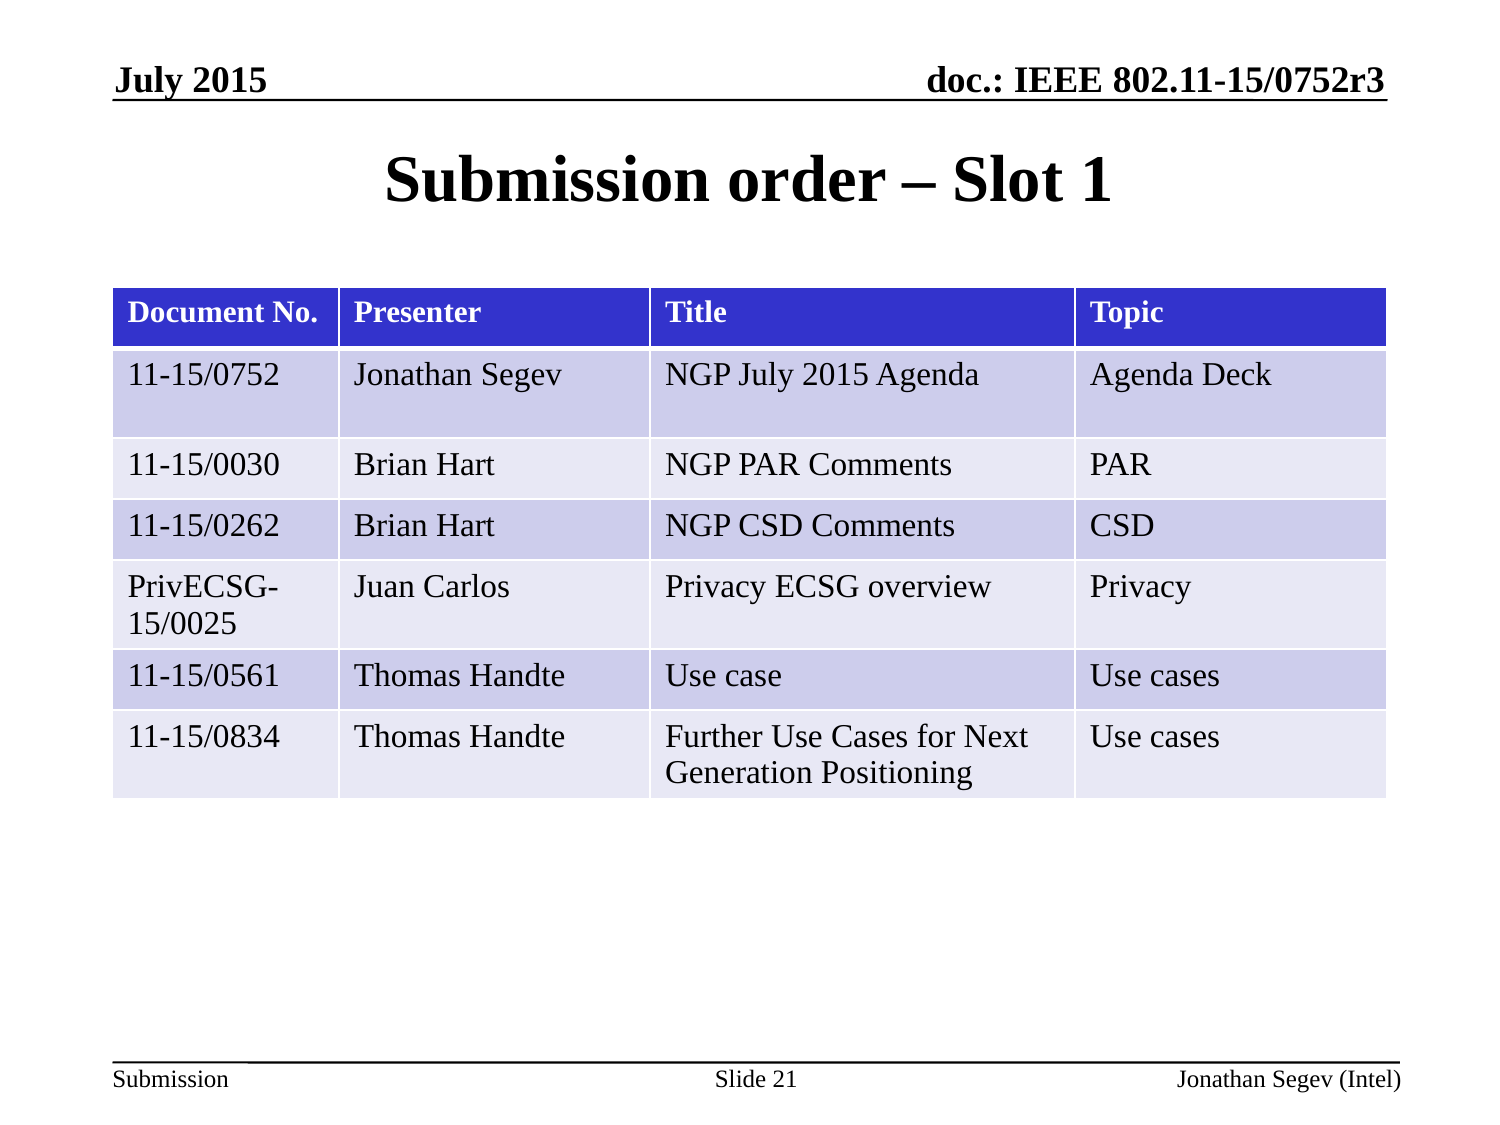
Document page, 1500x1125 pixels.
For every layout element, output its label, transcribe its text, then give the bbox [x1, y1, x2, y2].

table_cell 11-15/0752 [113, 351, 338, 437]
table_cell Use cases [1076, 711, 1386, 798]
table_cell NGP PAR Comments [651, 439, 1074, 498]
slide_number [114, 54, 283, 87]
table_cell 11-15/0262 [113, 500, 338, 559]
table_cell 11-15/0561 [113, 650, 338, 709]
table_cell PrivECSG-15/0025 [113, 561, 338, 648]
table_cell Privacy ECSG overview [651, 561, 1074, 648]
table_cell NGP July 2015 Agenda [651, 351, 1074, 437]
table_cell Privacy [1076, 561, 1386, 648]
table_cell Use cases [1076, 650, 1386, 709]
table_cell Use case [651, 650, 1074, 709]
table_cell 11-15/0030 [113, 439, 338, 498]
table_cell PAR [1076, 439, 1386, 498]
table_cell CSD [1076, 500, 1386, 559]
table_header Presenter [340, 288, 649, 346]
table_cell Juan Carlos [340, 561, 649, 648]
table_cell NGP CSD Comments [651, 500, 1074, 559]
table_cell Agenda Deck [1076, 351, 1386, 437]
table_cell Jonathan Segev [340, 351, 649, 437]
table_cell Brian Hart [340, 500, 649, 559]
table_header Title [651, 288, 1074, 346]
table_header Document No. [113, 288, 338, 346]
slide_number Slide 21 [712, 1061, 800, 1093]
table_header Topic [1076, 288, 1386, 346]
table_cell Further Use Cases for Next Generation Positioning [651, 711, 1074, 798]
table_cell Thomas Handte [340, 650, 649, 709]
table_cell 11-15/0834 [113, 711, 338, 798]
table_cell Thomas Handte [340, 711, 649, 798]
text_box Submission order – Slot 1 [112, 87, 1388, 263]
footer Jonathan Segev (Intel) [1024, 1061, 1402, 1093]
table_cell Brian Hart [340, 439, 649, 498]
